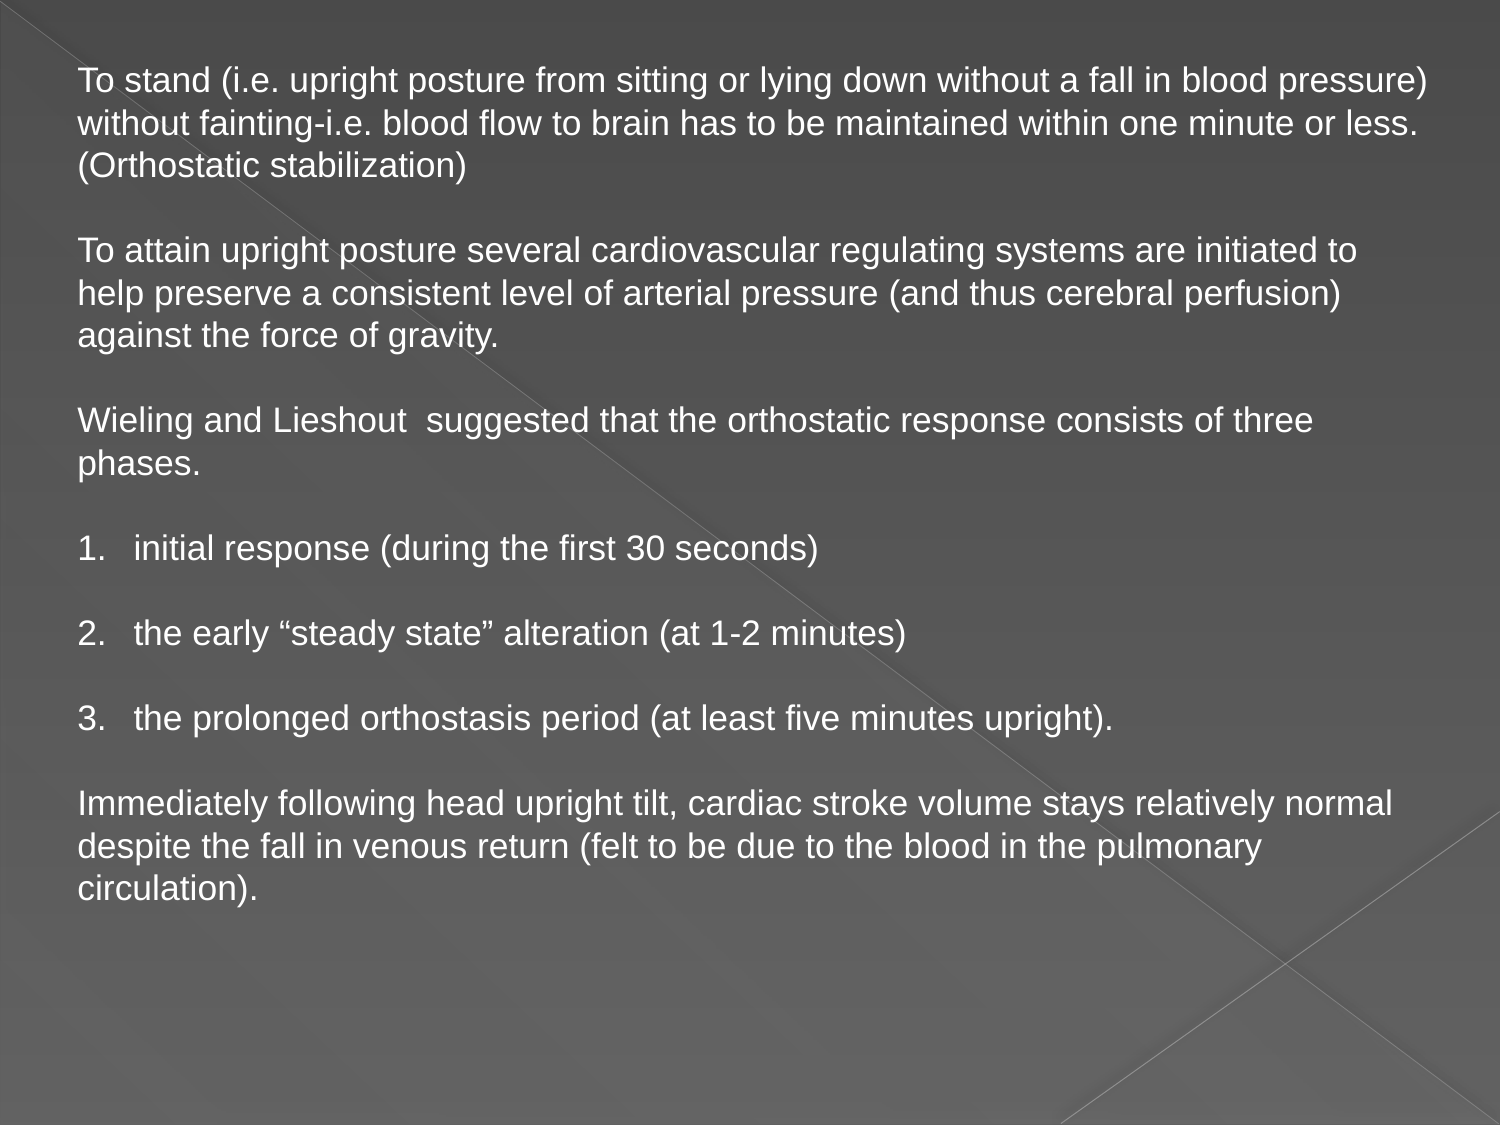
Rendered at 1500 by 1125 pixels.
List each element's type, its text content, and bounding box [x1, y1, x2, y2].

text_box To stand (i.e. upright posture from sitting or lying down without a fall in blood pressure) without fainting-i.e. blood flow to brain has to be maintained within one minute or less. (Orthostatic stabilization) To attain upright posture several cardiovascular regulating systems are initiated to help preserve a consistent level of arterial pressure (and thus cerebral perfusion) against the force of gravity. Wieling and Lieshout suggested that the orthostatic response consists of three phases. initial response (during the first 30 seconds) the early “steady state” alteration (at 1-2 minutes) the prolonged orthostasis period (at least five minutes upright). Immediately following head upright tilt, cardiac stroke volume stays relatively normal despite the fall in venous return (felt to be due to the blood in the pulmonary circulation). [62, 49, 1450, 916]
